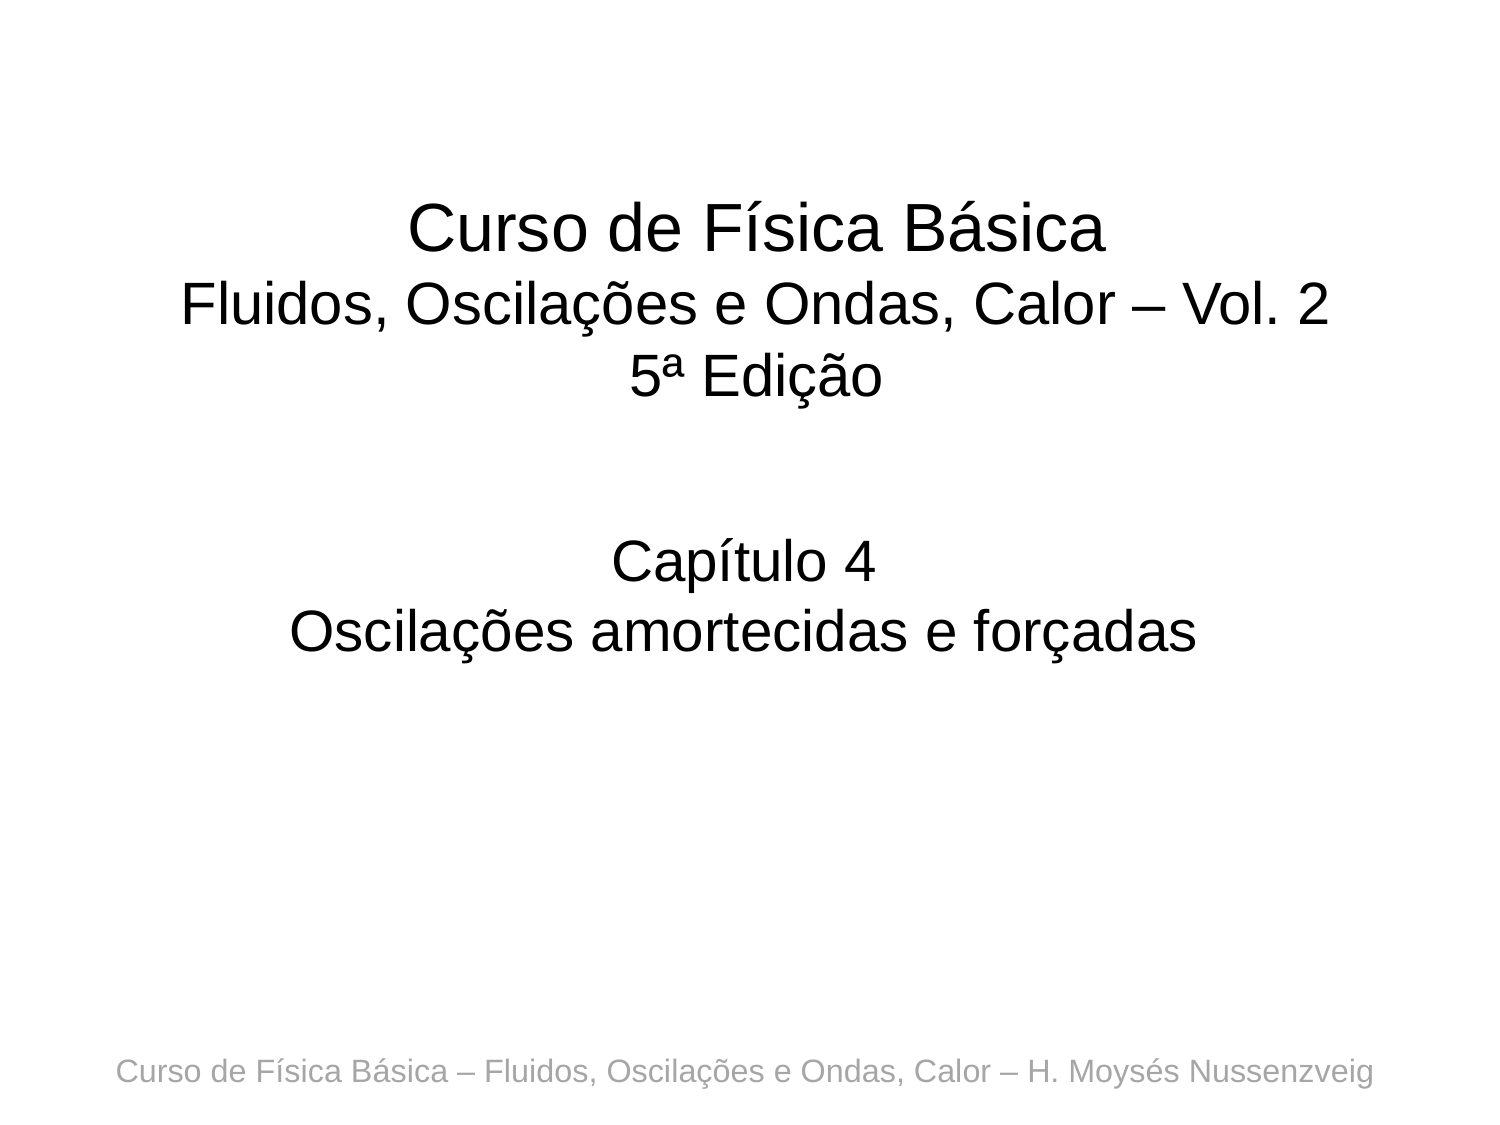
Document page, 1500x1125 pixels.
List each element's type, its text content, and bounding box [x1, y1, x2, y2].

footer Curso de Física Básica – Fluidos, Oscilações e Ondas, Calor – H. Moysés Nussenzveig [0, 1042, 1500, 1103]
text_box Curso de Física Básica Fluidos, Oscilações e Ondas, Calor – Vol. 2 5ª Edição [119, 175, 1395, 417]
text_box Capítulo 4 Oscilações amortecidas e forçadas [117, 515, 1372, 671]
